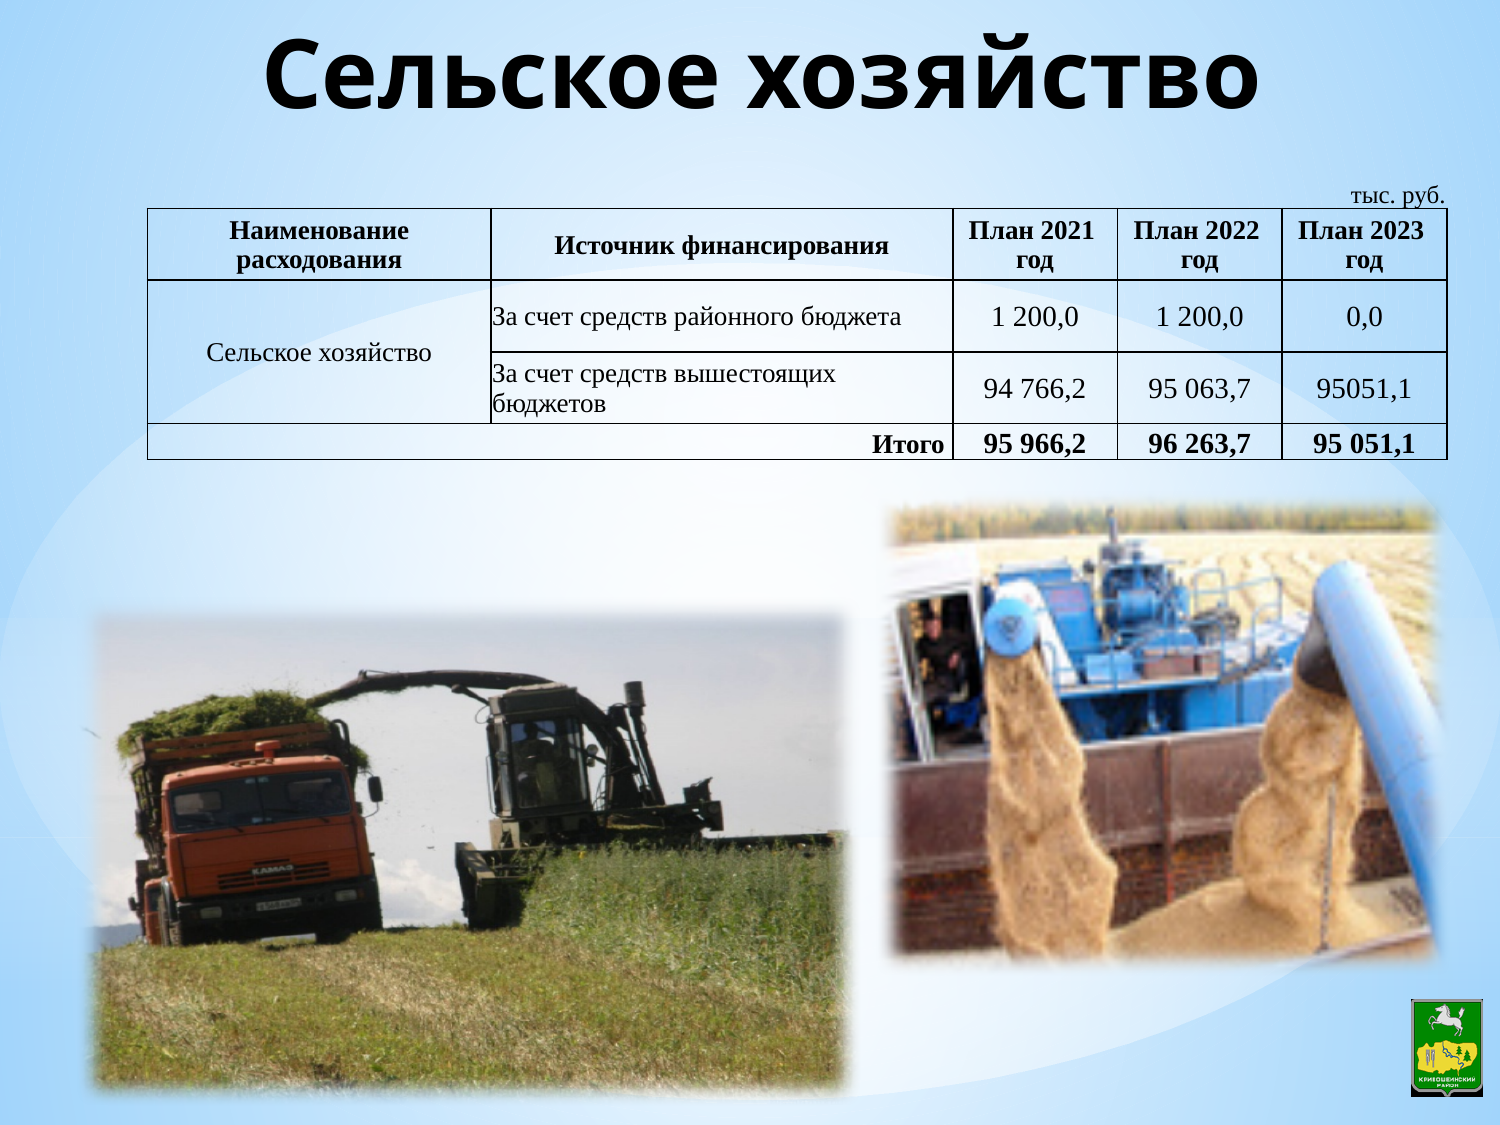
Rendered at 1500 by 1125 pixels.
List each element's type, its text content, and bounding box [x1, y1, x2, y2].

table_cell 1 200,0 [1118, 281, 1281, 351]
table_cell 1 200,0 [954, 281, 1117, 351]
table_cell 0,0 [1283, 281, 1446, 351]
table_cell 95 051,1 [1283, 424, 1446, 459]
table_cell 96 263,7 [1118, 424, 1281, 459]
table_cell Наименование расходования [148, 209, 490, 279]
table_cell Сельское хозяйство [148, 281, 490, 423]
table_header тыс. руб. [148, 173, 1447, 208]
table_cell 95 063,7 [1118, 353, 1281, 423]
table_cell 95 966,2 [954, 424, 1117, 459]
table_cell Источник финансирования [492, 209, 952, 279]
picture [1411, 999, 1483, 1098]
table_cell План 2021 год [954, 209, 1117, 279]
table_cell 94 766,2 [954, 353, 1117, 423]
table_cell План 2023 год [1283, 209, 1446, 279]
picture [76, 596, 861, 1106]
table_cell План 2022 год [1118, 209, 1281, 279]
table_cell За счет средств вышестоящих бюджетов [492, 353, 952, 423]
table_cell За счет средств районного бюджета [492, 281, 952, 351]
picture [875, 491, 1450, 977]
table_cell 95051,1 [1283, 353, 1446, 423]
table_cell Итого [148, 424, 952, 459]
title Сельское хозяйство [112, 5, 1412, 138]
